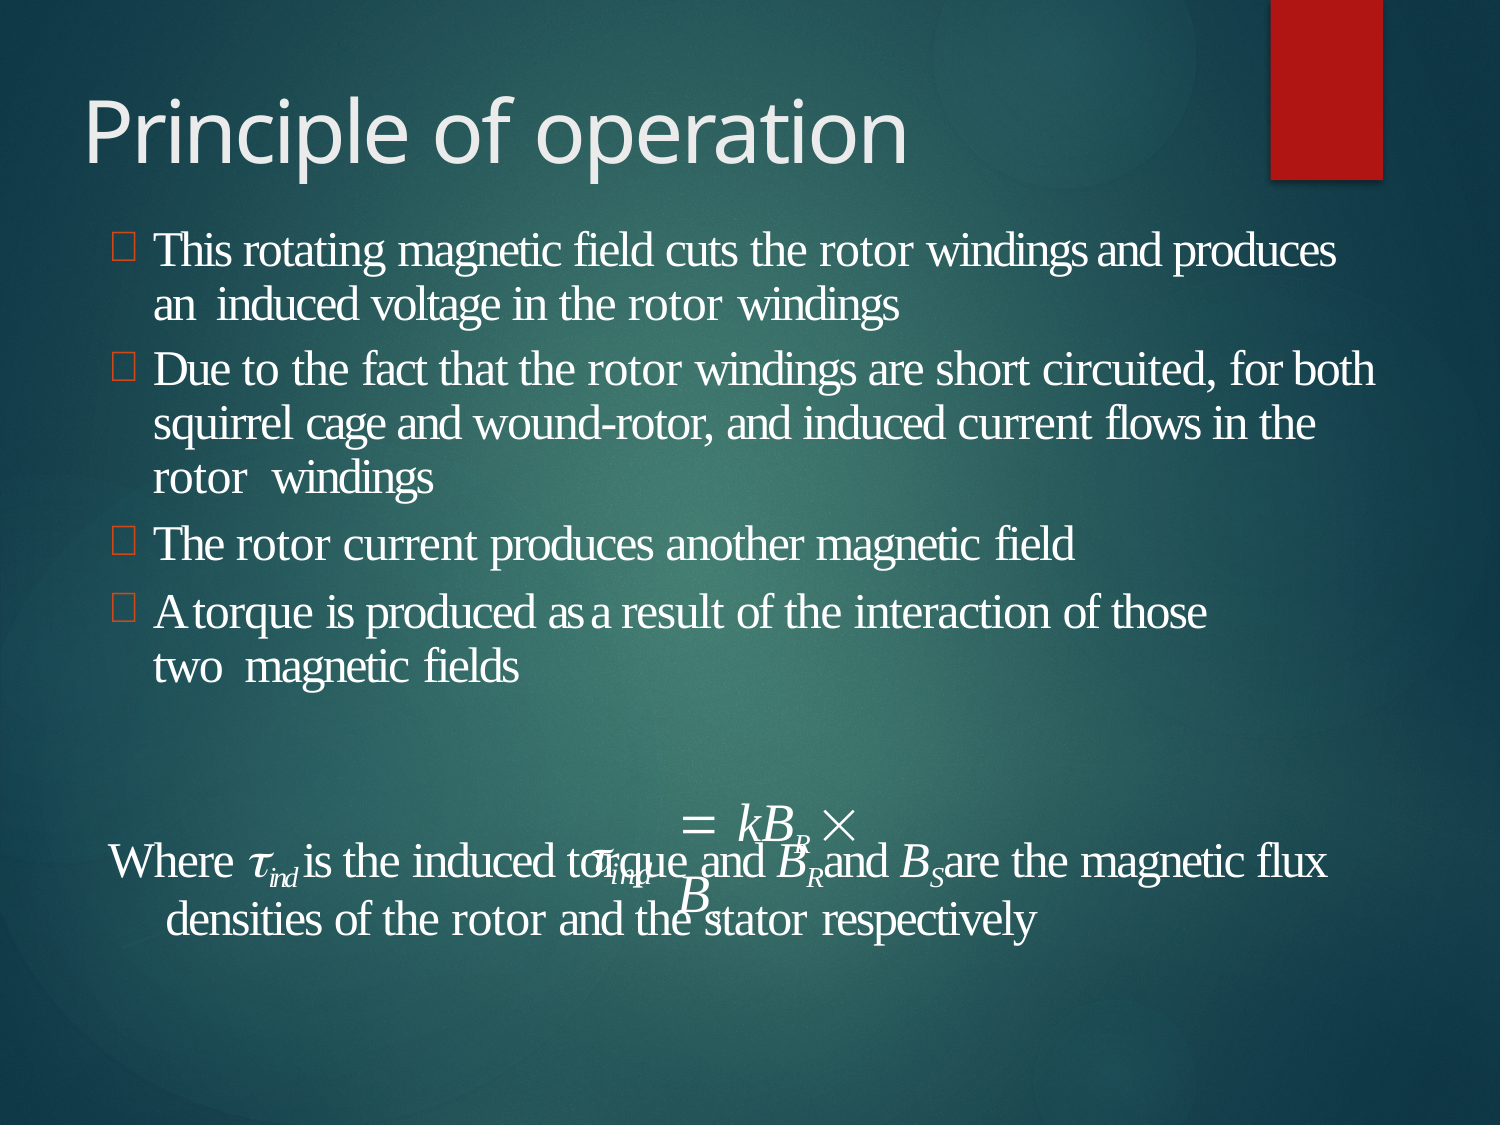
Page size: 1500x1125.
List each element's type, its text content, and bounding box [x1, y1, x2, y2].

text_box This rotating magnetic field cuts the rotor windings and produces an induced voltage in the rotor windings Due to the fact that the rotor windings are short circuited, for both squirrel cage and wound-rotor, and induced current flows in the rotor windings The rotor current produces another magnetic field A torque is produced as a result of the interaction of those two magnetic fields [105, 213, 1414, 693]
text_box ind [580, 795, 663, 902]
text_box  kBR  Bs [671, 784, 899, 930]
text_box Where ind is the induced torque and BR and BS are the magnetic flux densities of the rotor and the stator respectively [101, 827, 1340, 946]
title Principle of operation [79, 74, 1237, 265]
